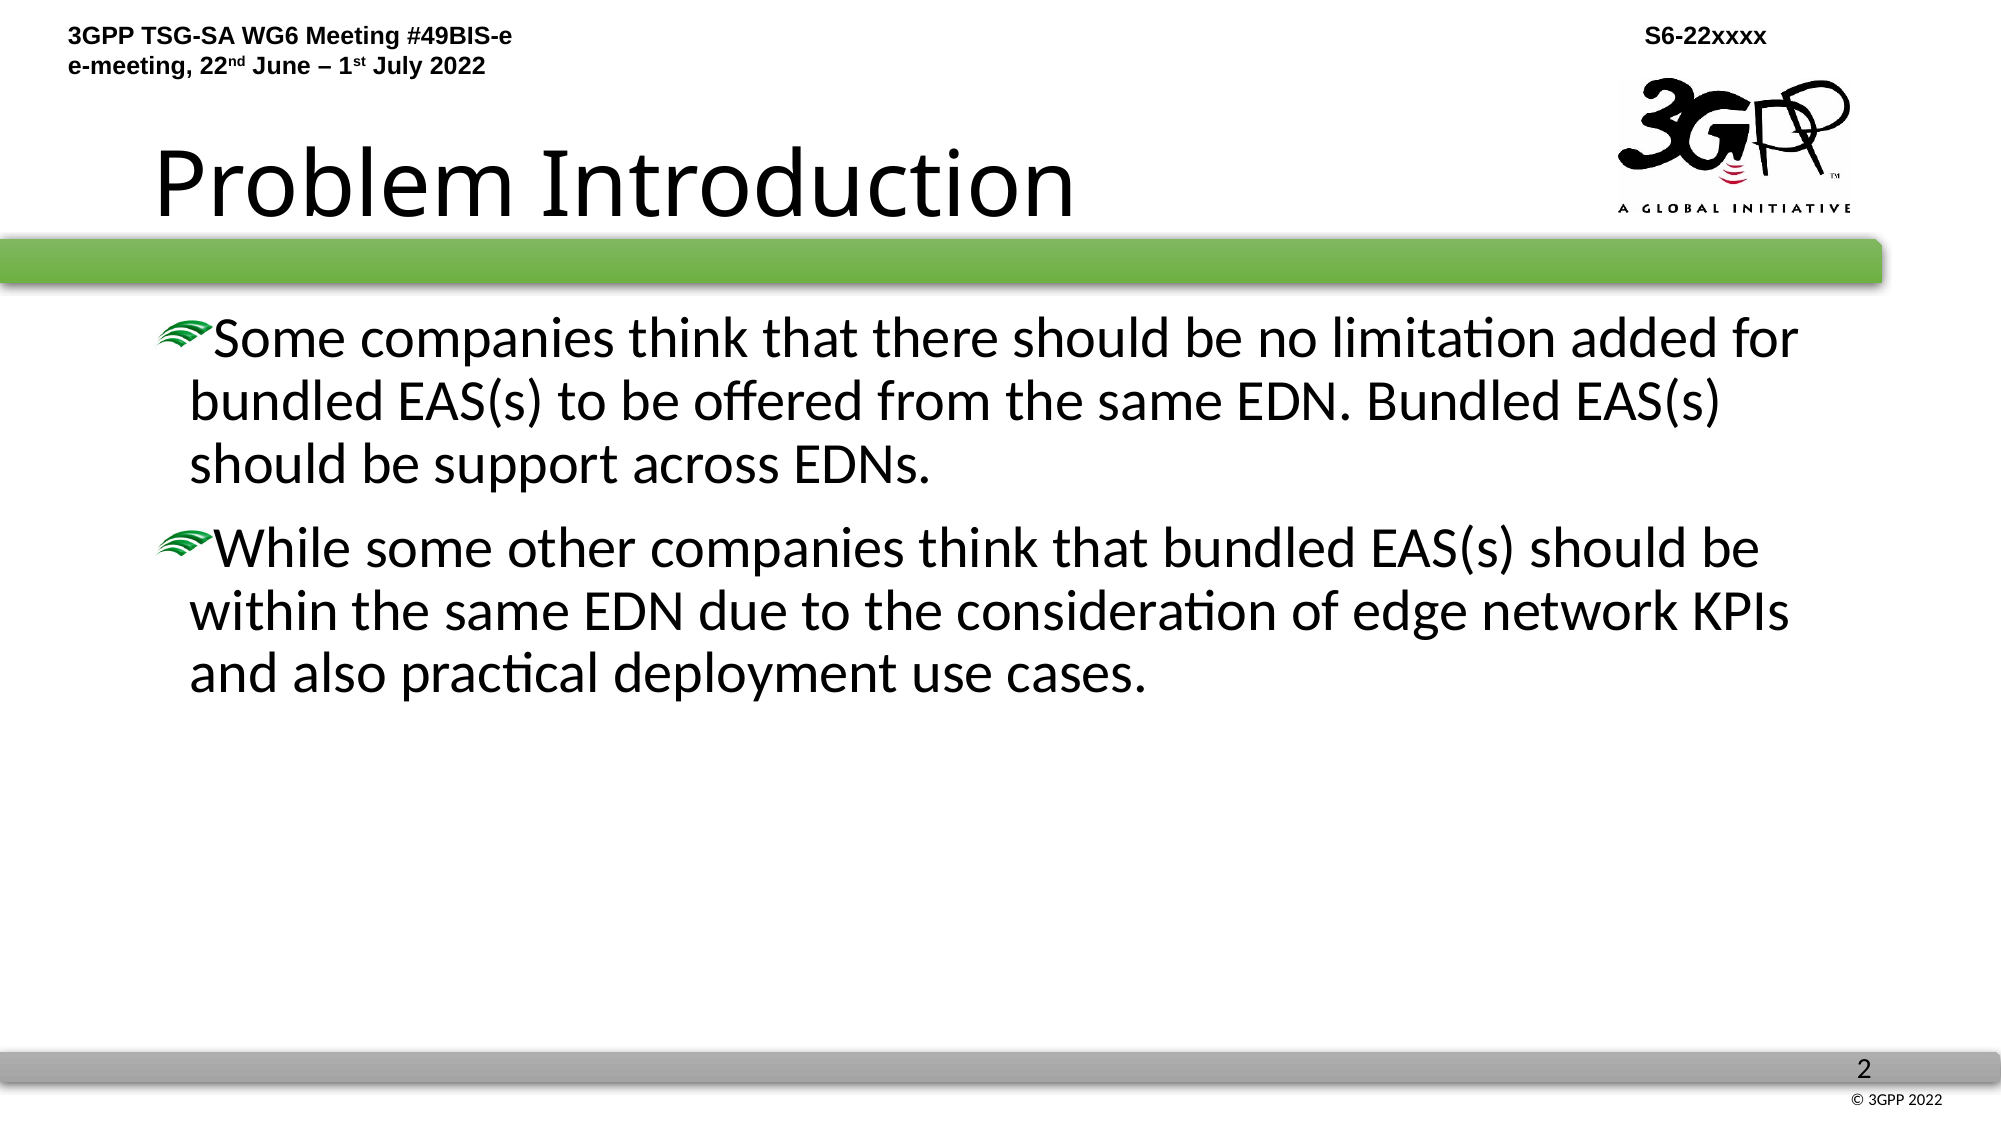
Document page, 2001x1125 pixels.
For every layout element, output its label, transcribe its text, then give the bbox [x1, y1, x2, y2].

picture [152, 314, 215, 356]
list Some companies think that there should be no limitation added for bundled EAS(s) to be offered from the same EDN. Bundled EAS(s) should be support across EDNs. While some other companies think that bundled EAS(s) should be within the same EDN due to the consideration of edge network KPIs and also practical deployment use cases. [137, 299, 1863, 1014]
picture [1618, 78, 1850, 96]
picture [152, 524, 215, 565]
title Problem Introduction [137, 96, 1863, 278]
